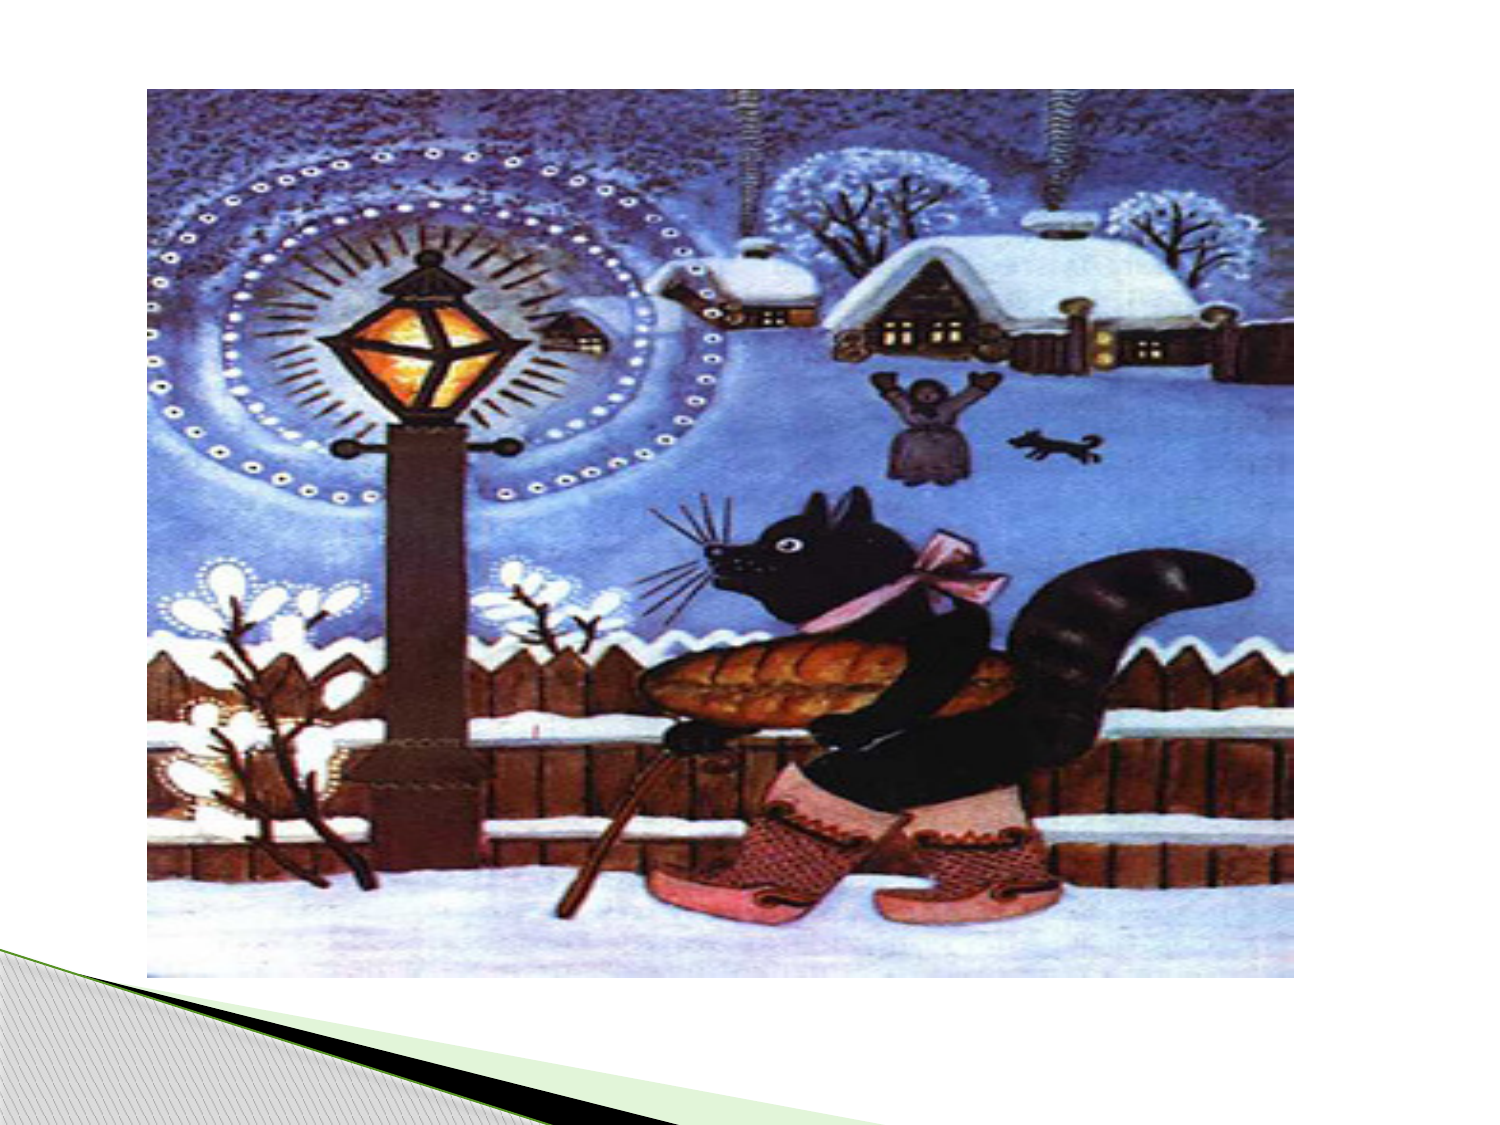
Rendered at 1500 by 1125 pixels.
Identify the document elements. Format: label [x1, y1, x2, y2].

picture [147, 89, 1294, 978]
